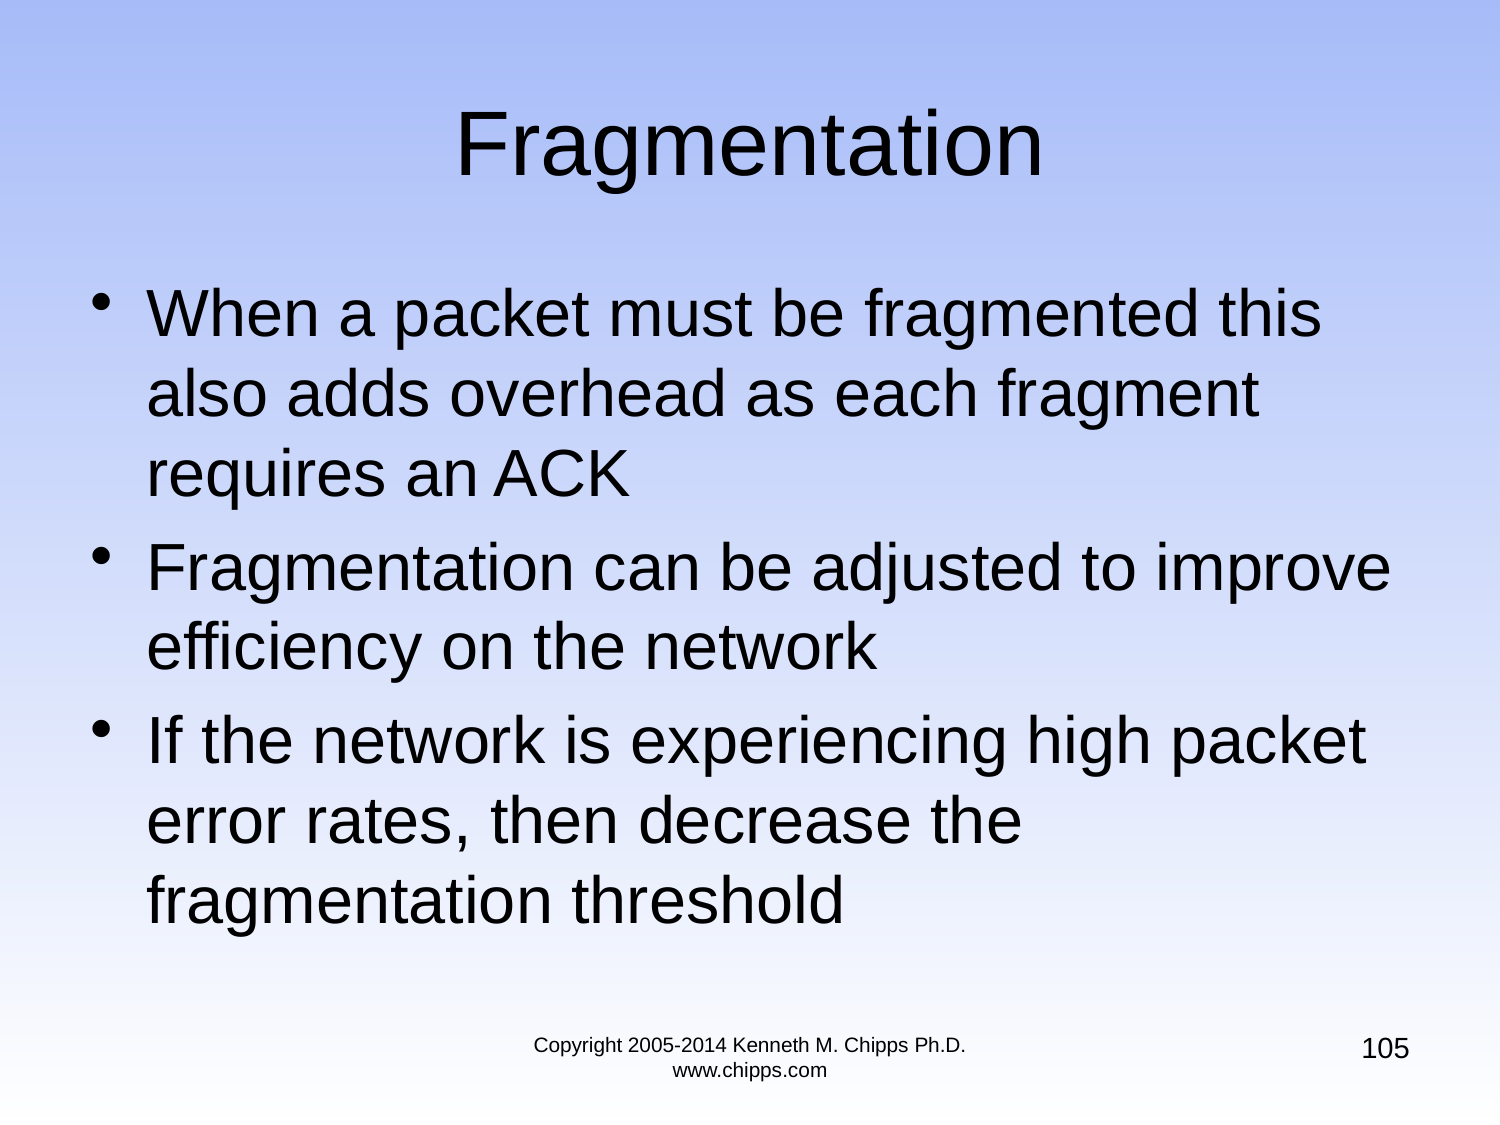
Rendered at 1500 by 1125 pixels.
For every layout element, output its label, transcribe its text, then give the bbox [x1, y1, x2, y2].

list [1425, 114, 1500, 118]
title Fragmentation [75, 45, 1425, 233]
list When a packet must be fragmented this also adds overhead as each fragment requires an ACK Fragmentation can be adjusted to improve efficiency on the network If the network is experiencing high packet error rates, then decrease the fragmentation threshold [75, 262, 1425, 1005]
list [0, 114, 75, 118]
slide_number 105 [1074, 1021, 1426, 1101]
footer Copyright 2005-2014 Kenneth M. Chipps Ph.D. www.chipps.com [449, 1024, 1051, 1103]
